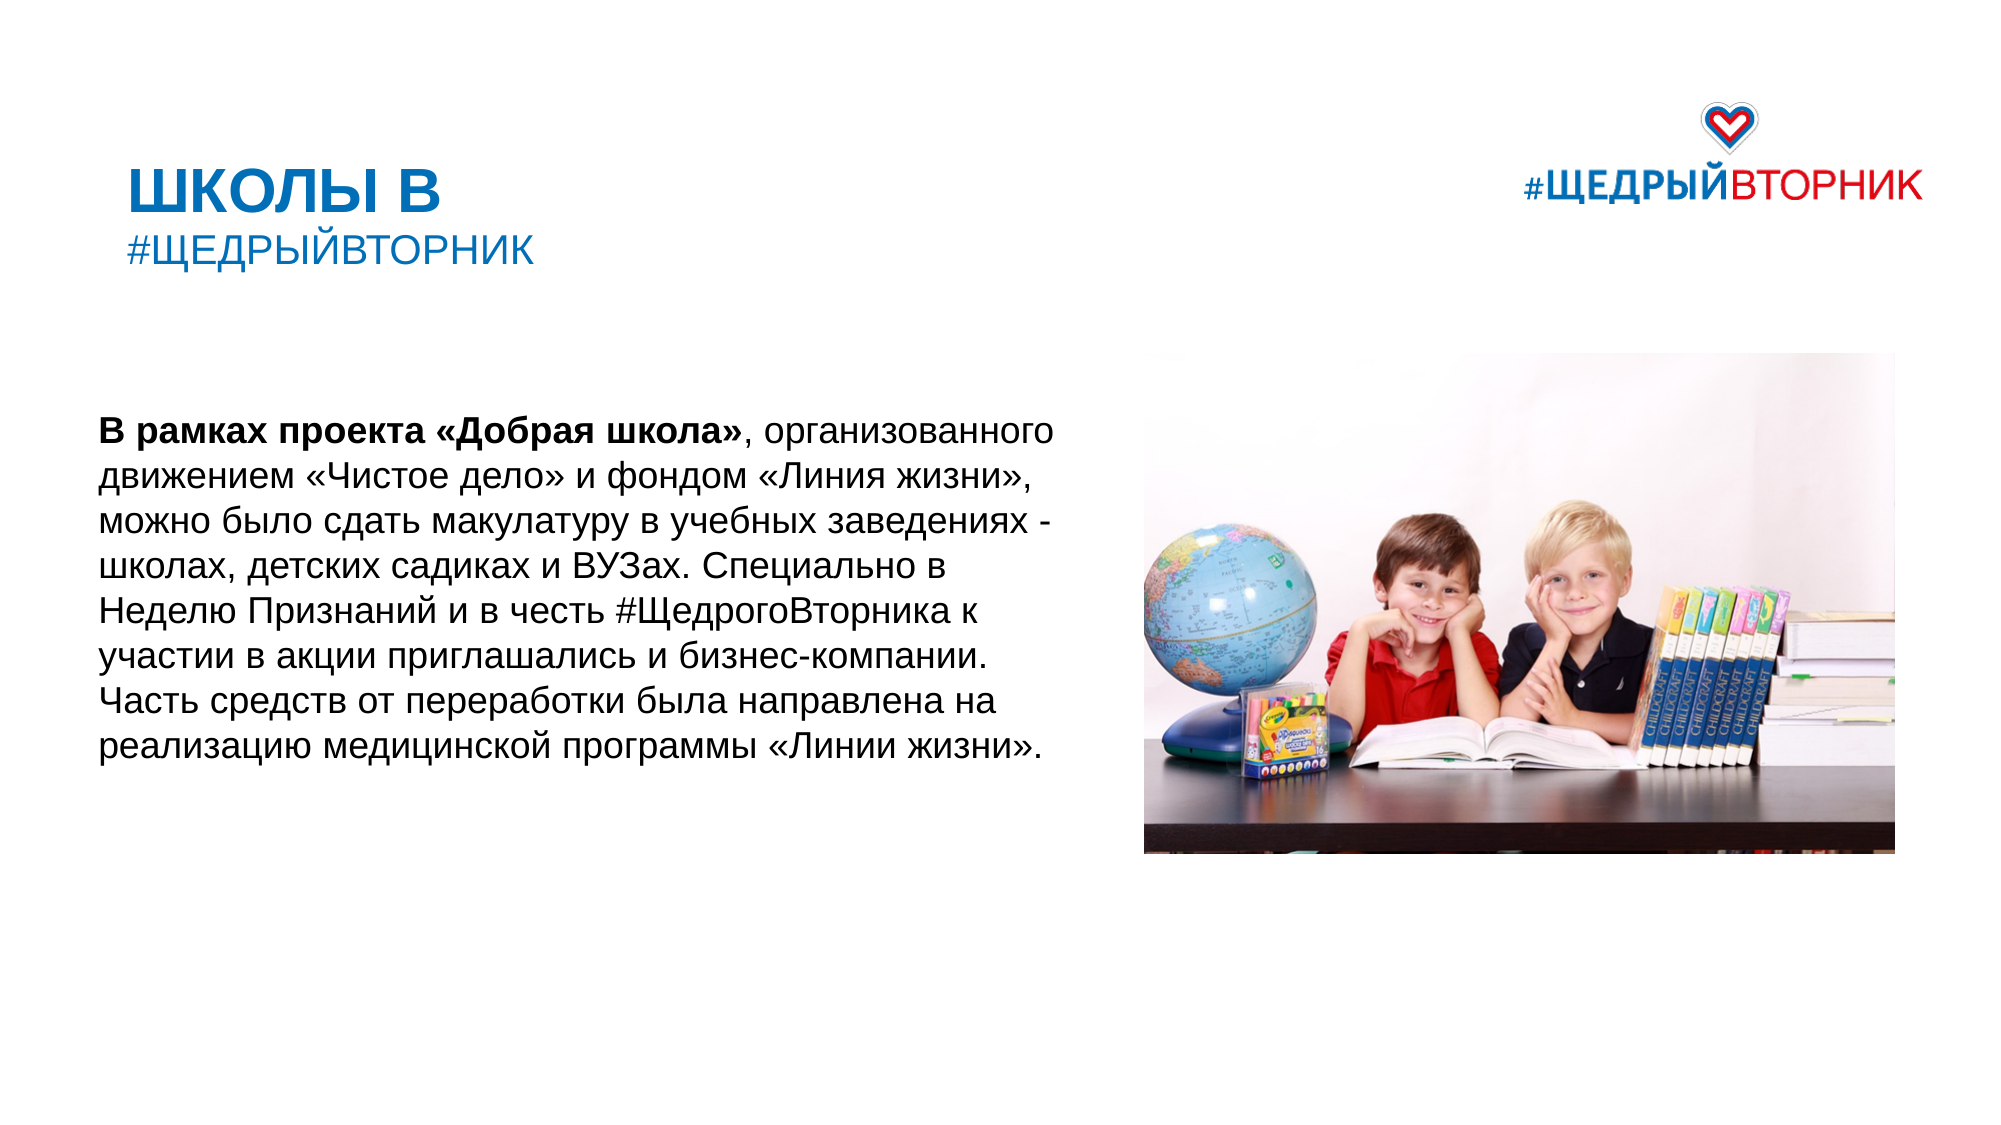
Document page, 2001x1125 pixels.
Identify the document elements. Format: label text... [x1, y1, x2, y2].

text_box В рамках проекта «Добрая школа», организованного движением «Чистое дело» и фондом «Линия жизни», можно было сдать макулатуру в учебных заведениях - школах, детских садиках и ВУЗах. Специально в Неделю Признаний и в честь #ЩедрогоВторника к участии в акции приглашались и бизнес-компании. Часть средств от переработки была направлена на реализацию медицинской программы «Линии жизни». [83, 353, 1084, 774]
picture [1144, 353, 1895, 854]
list #ЩедрыйВторник [127, 217, 1145, 277]
picture [1524, 102, 1923, 204]
title Школы в [127, 157, 1145, 217]
